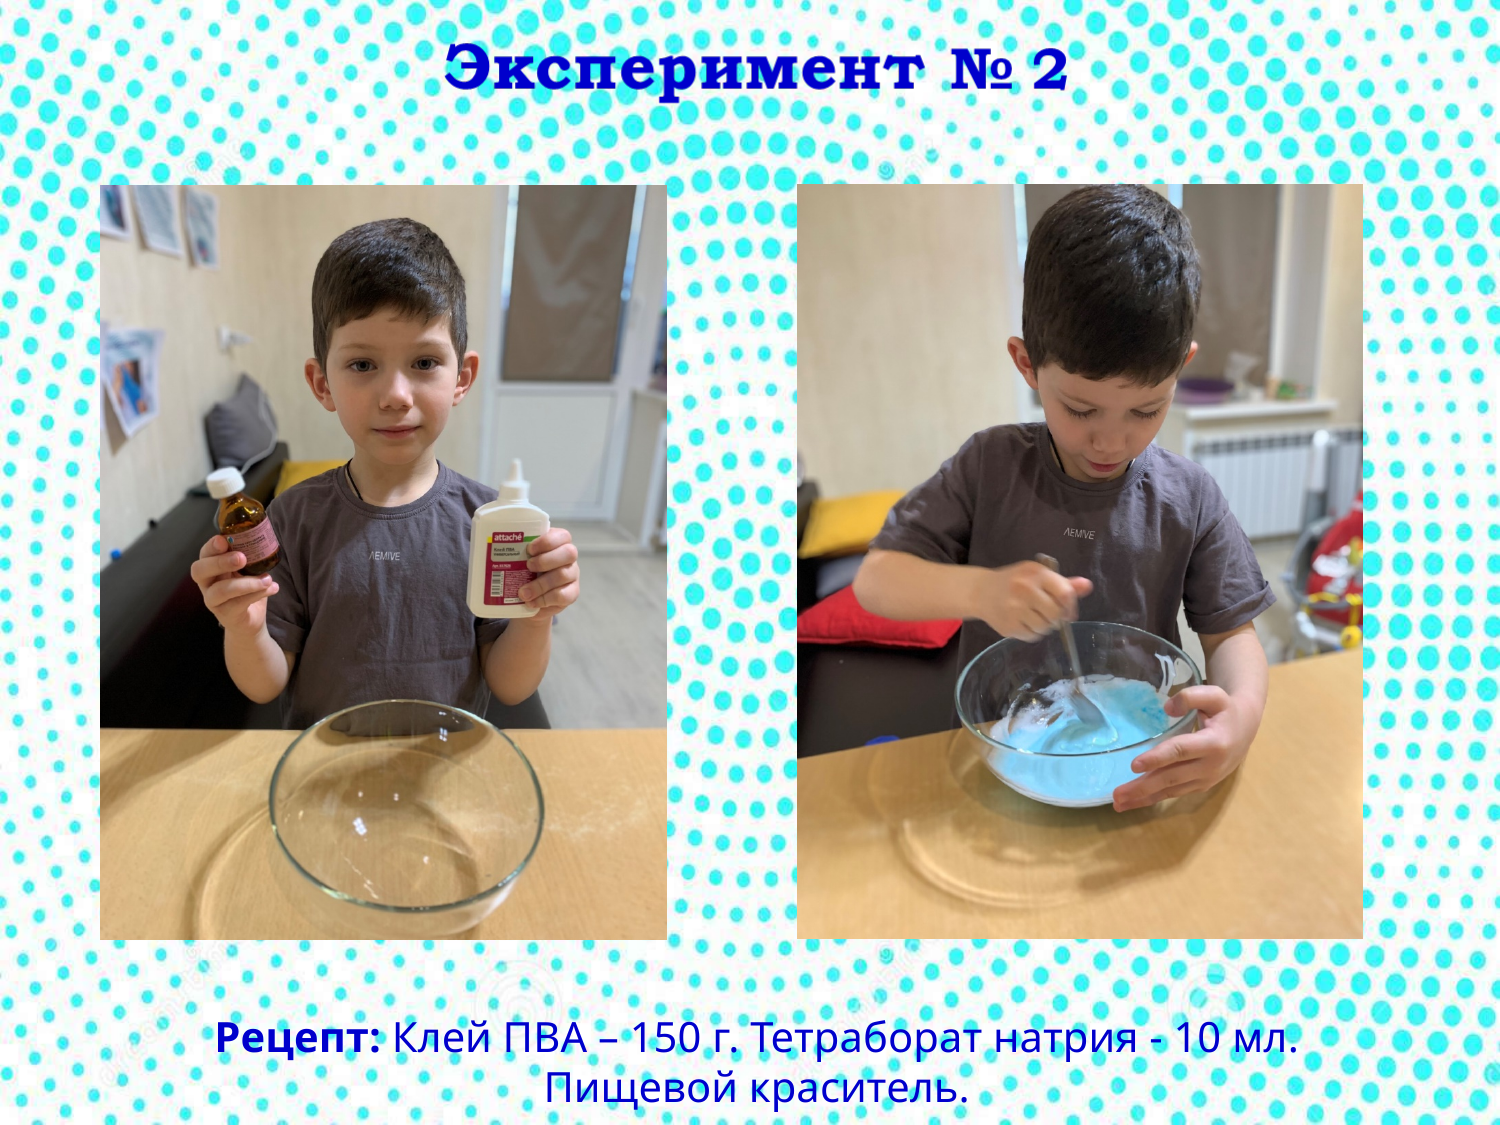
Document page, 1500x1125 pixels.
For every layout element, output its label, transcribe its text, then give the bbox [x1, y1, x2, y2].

text_box Рецепт: Клей ПВА – 150 г. Тетраборат натрия - 10 мл. Пищевой краситель. [101, 1003, 1413, 1119]
picture [0, 0, 1500, 1125]
